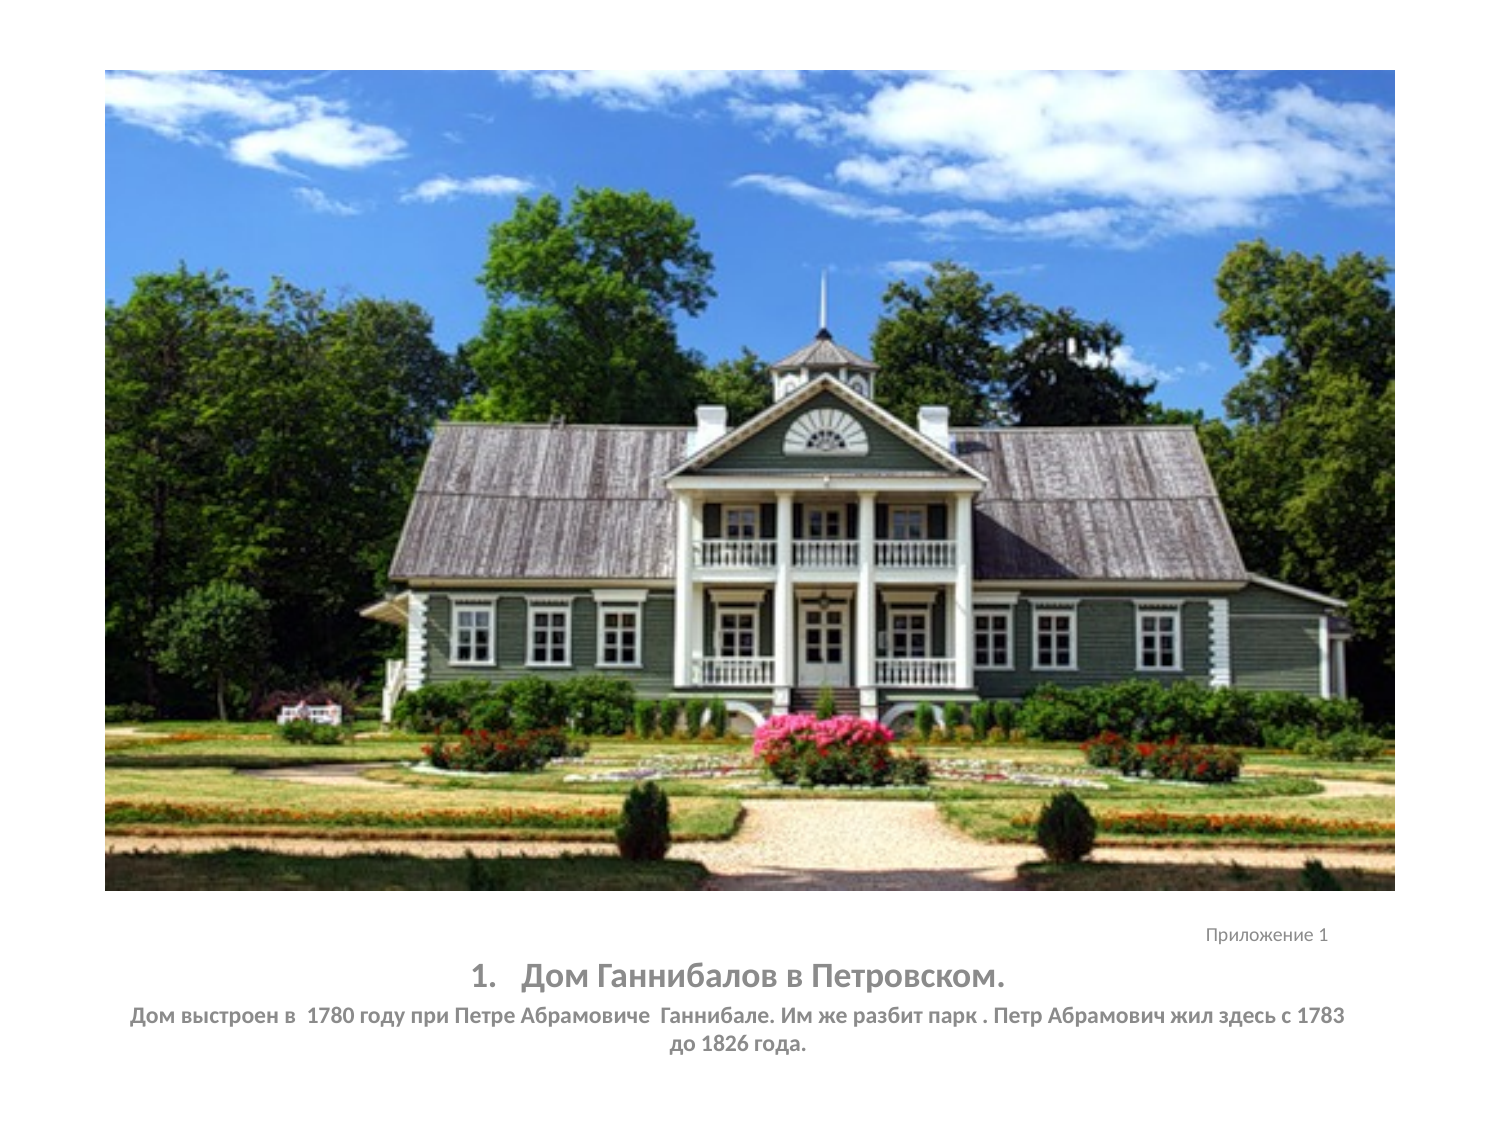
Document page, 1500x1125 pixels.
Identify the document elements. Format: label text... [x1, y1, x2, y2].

picture [105, 70, 1395, 891]
subtitle Приложение 1 1. Дом Ганнибалов в Петровском. Дом выстроен в 1780 году при Петре Абрамовиче Ганнибале. Им же разбит парк . Петр Абрамович жил здесь с 1783 до 1826 года. [105, 914, 1372, 1067]
